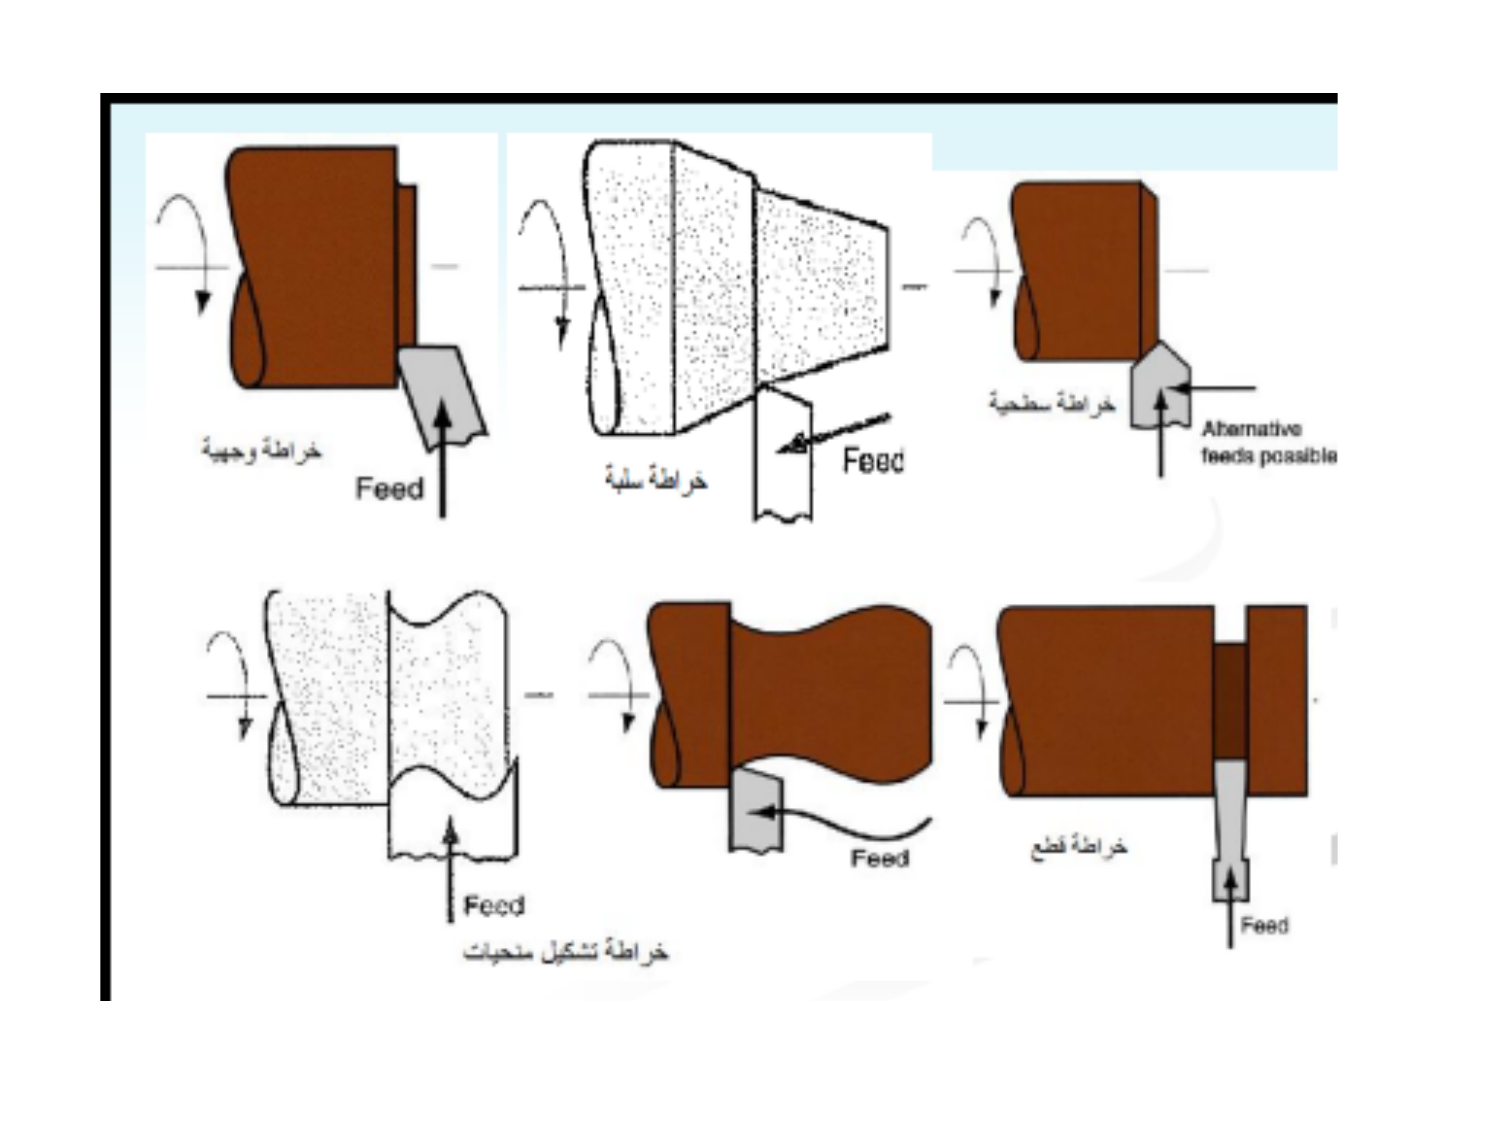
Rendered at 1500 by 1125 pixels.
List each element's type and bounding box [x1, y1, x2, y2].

picture [100, 93, 1338, 1002]
